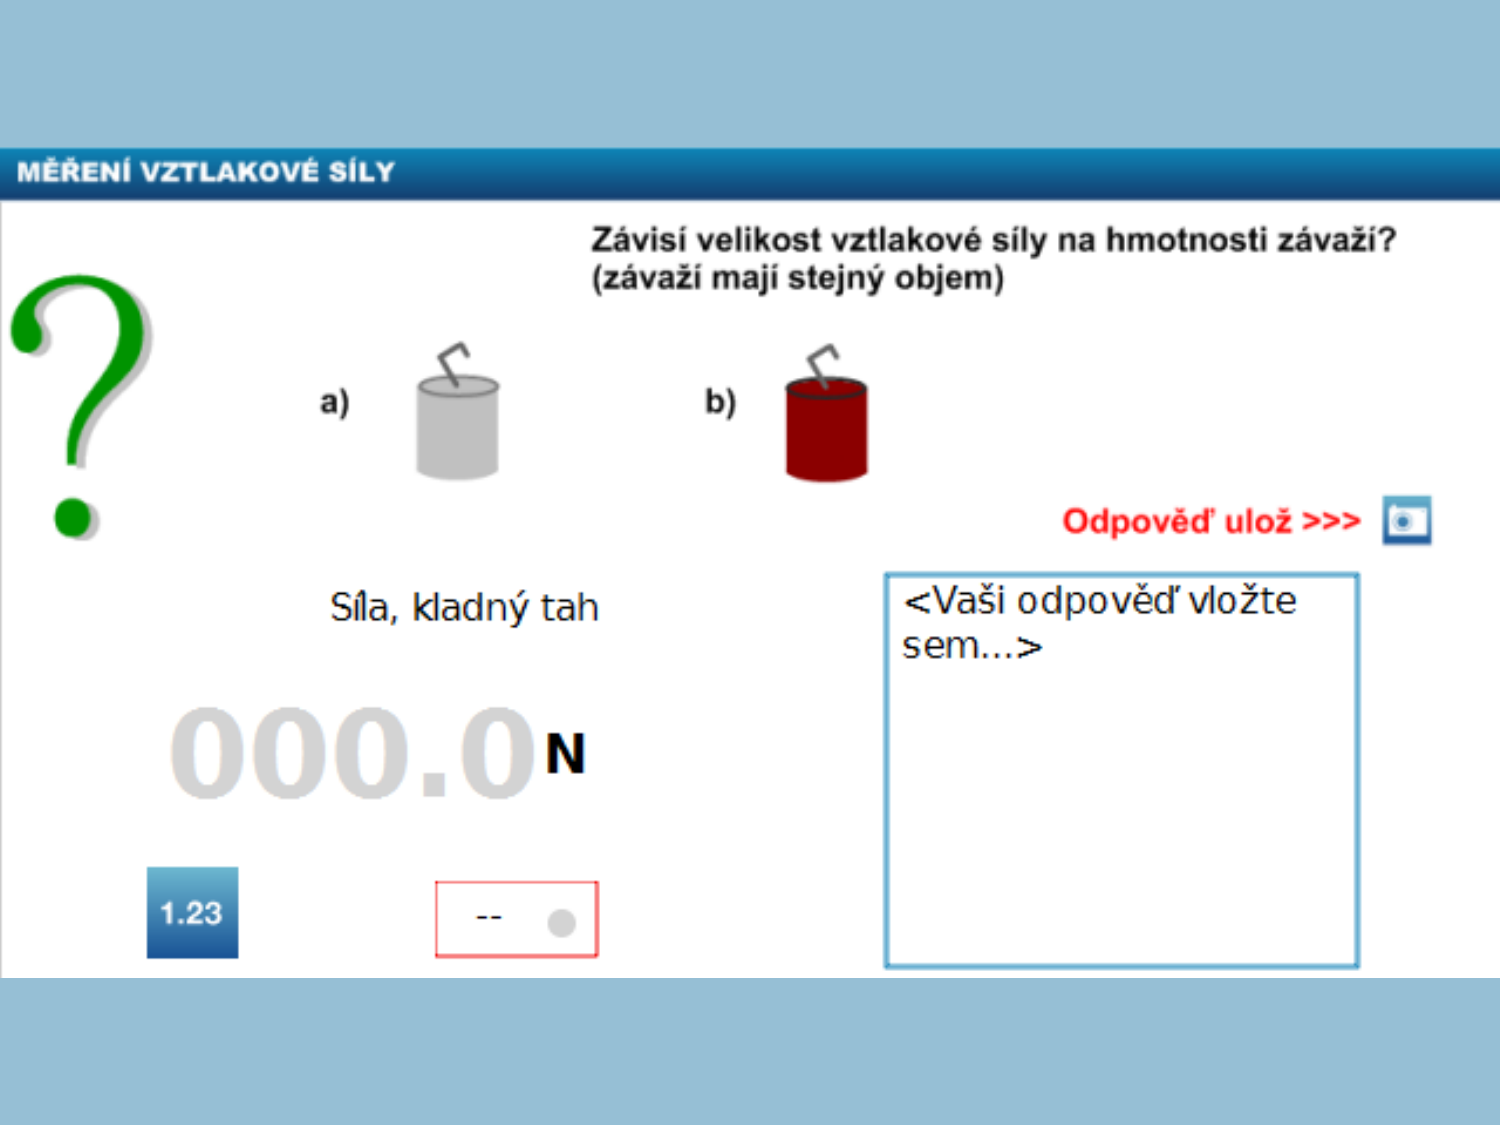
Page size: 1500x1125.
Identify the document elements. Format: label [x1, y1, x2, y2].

picture [0, 155, 1500, 978]
